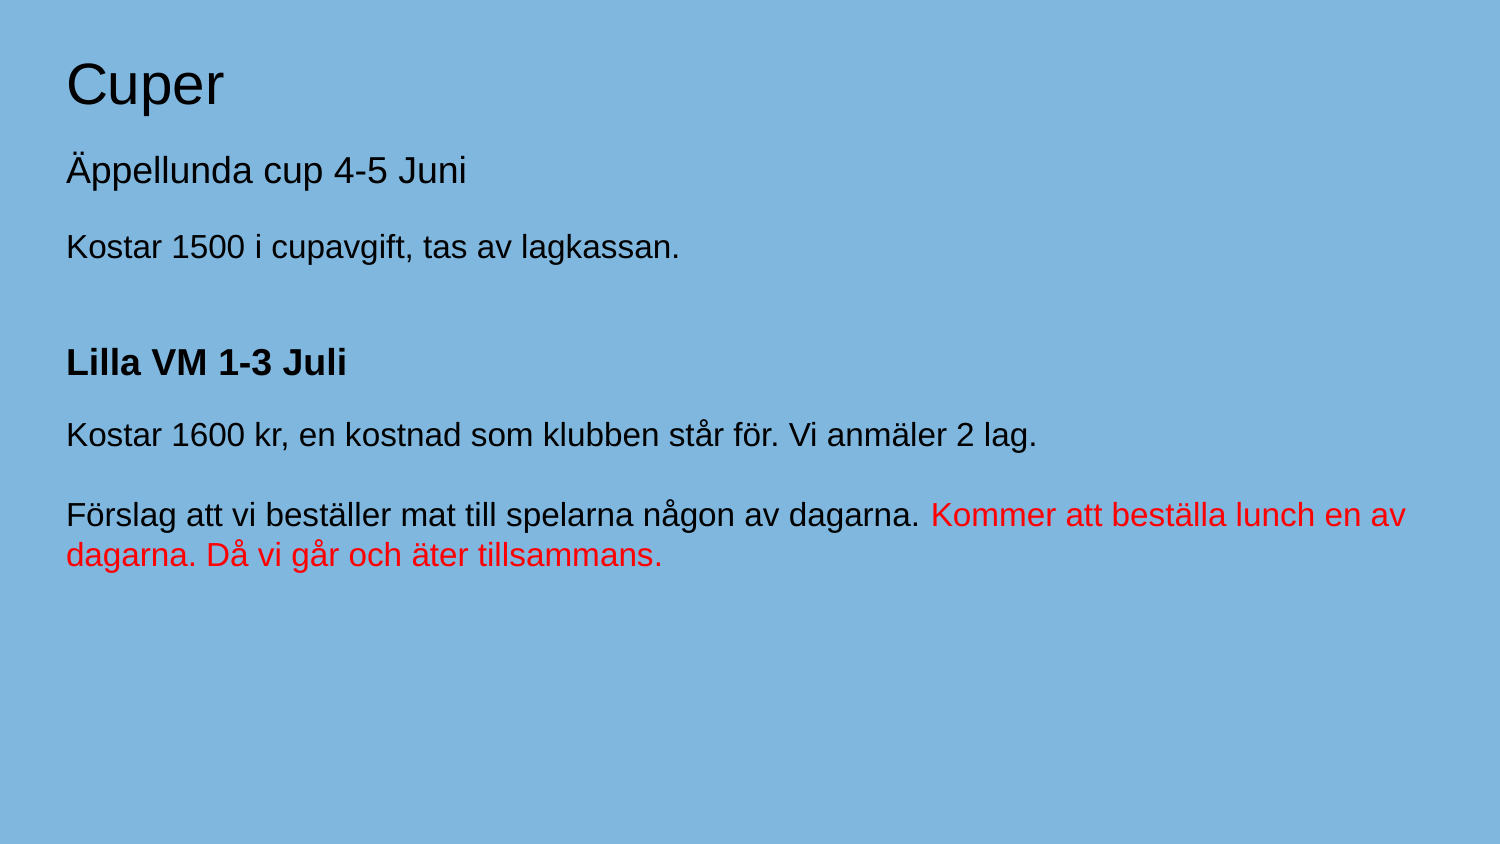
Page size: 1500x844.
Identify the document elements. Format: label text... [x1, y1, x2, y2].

list Äppellunda cup 4-5 Juni Kostar 1500 i cupavgift, tas av lagkassan. Lilla VM 1-3 Juli Kostar 1600 kr, en kostnad som klubben står för. Vi anmäler 2 lag. Förslag att vi beställer mat till spelarna någon av dagarna. Kommer att beställa lunch en av dagarna. Då vi går och äter tillsammans. [51, 124, 1449, 844]
title Cuper [51, 30, 1449, 124]
